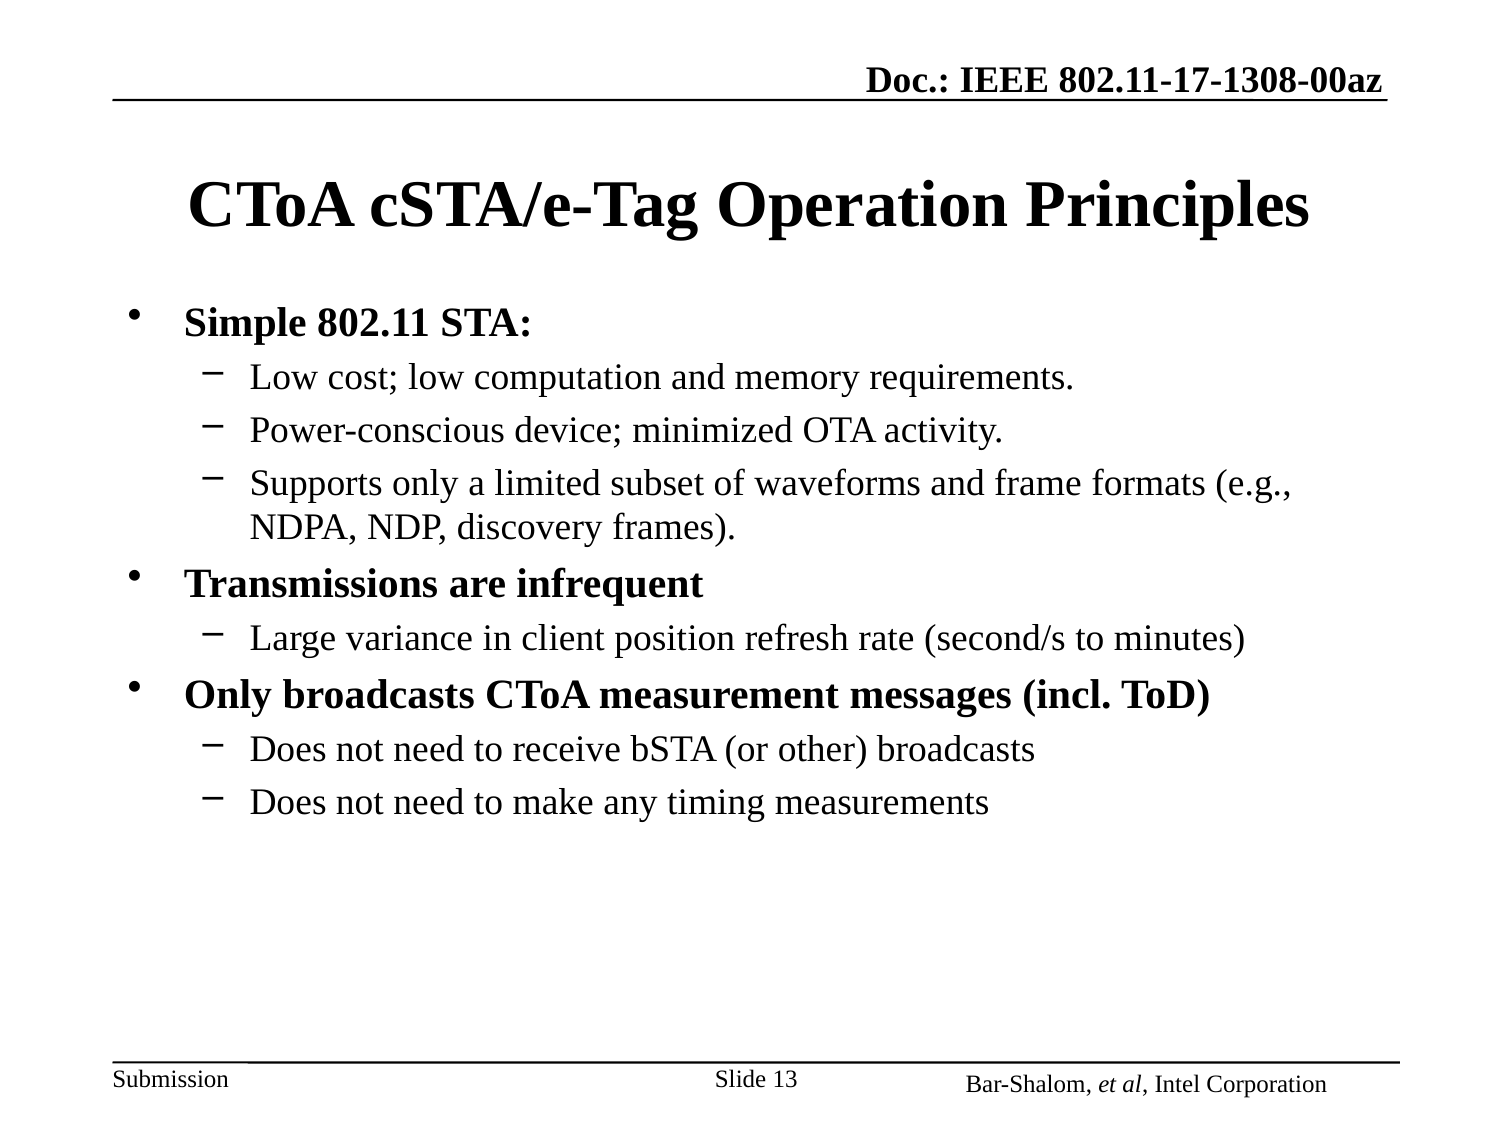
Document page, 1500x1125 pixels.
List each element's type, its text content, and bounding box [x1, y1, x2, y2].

title CToA cSTA/e-Tag Operation Principles [112, 112, 1388, 287]
slide_number Slide 13 [712, 1061, 800, 1093]
list Simple 802.11 STA: Low cost; low computation and memory requirements. Power-conscious device; minimized OTA activity. Supports only a limited subset of waveforms and frame formats (e.g., NDPA, NDP, discovery frames). Transmissions are infrequent Large variance in client position refresh rate (second/s to minutes) Only broadcasts CToA measurement messages (incl. ToD) Does not need to receive bSTA (or other) broadcasts Does not need to make any timing measurements [112, 287, 1388, 1063]
